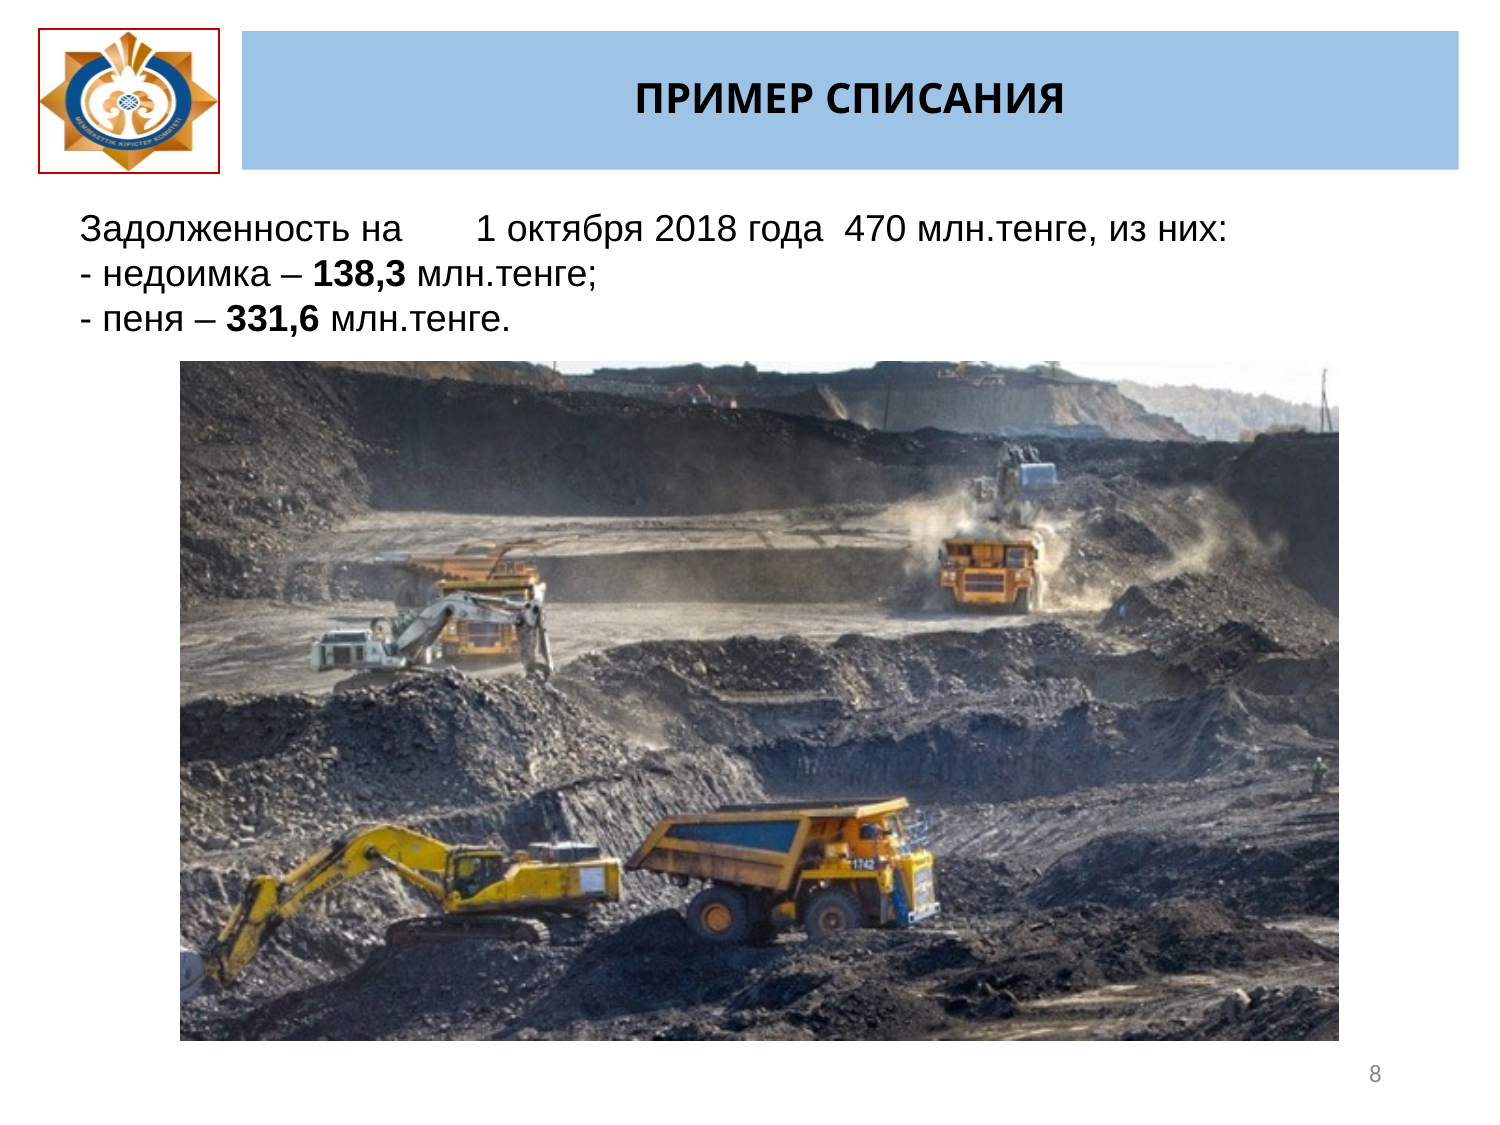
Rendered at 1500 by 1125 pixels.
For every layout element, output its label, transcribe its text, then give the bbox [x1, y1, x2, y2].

text_box Задолженность на 1 октября 2018 года 470 млн.тенге, из них: - недоимка – 138,3 млн.тенге; - пеня – 331,6 млн.тенге. [64, 196, 1436, 346]
picture [39, 29, 219, 172]
picture [180, 361, 1339, 1041]
text_box ПРИМЕР СПИСАНИЯ [242, 30, 1459, 170]
slide_number 8 [1059, 1042, 1397, 1103]
